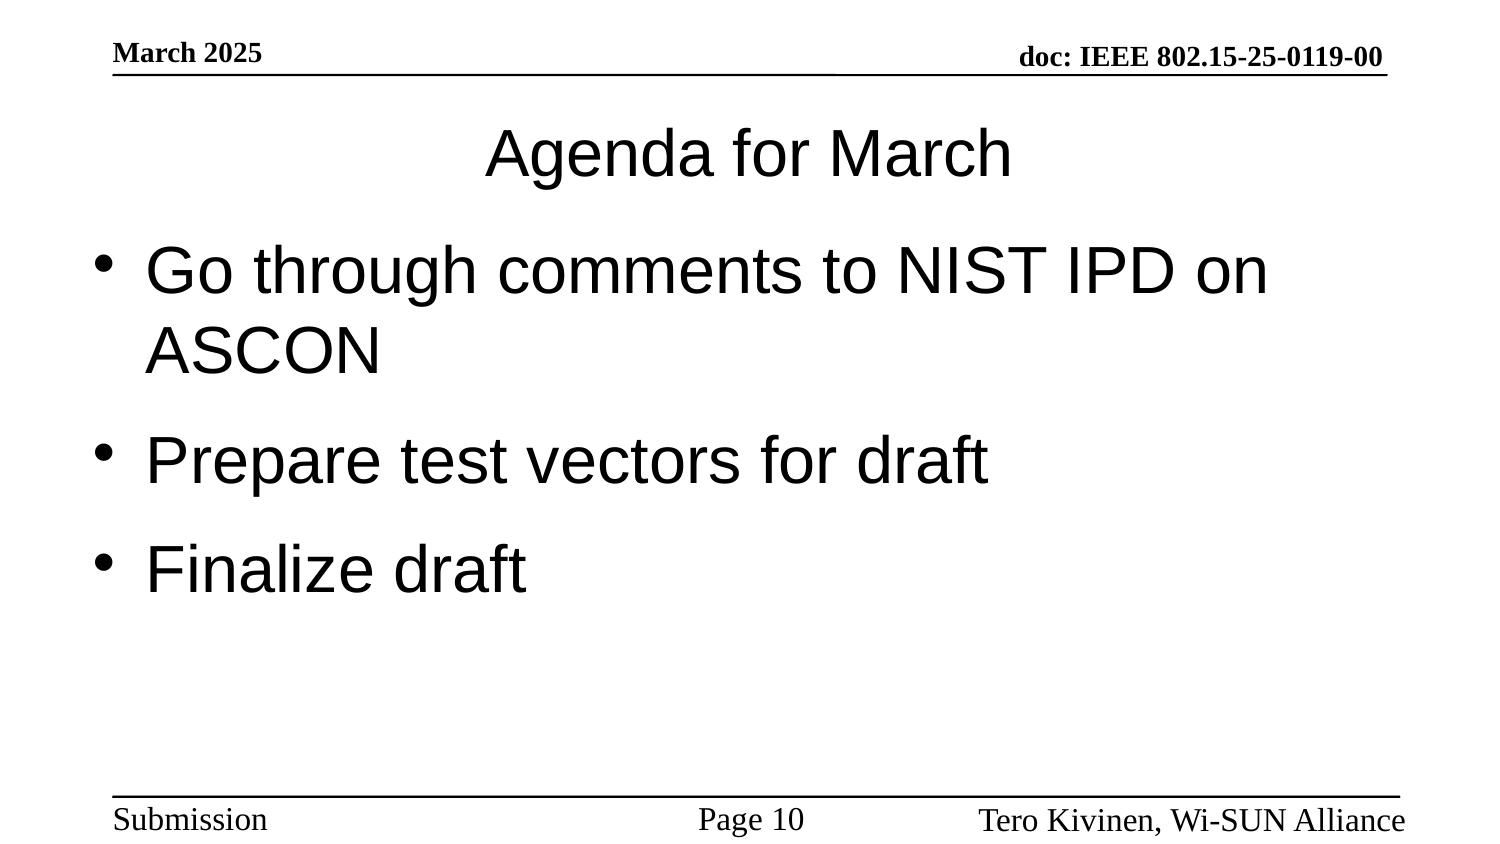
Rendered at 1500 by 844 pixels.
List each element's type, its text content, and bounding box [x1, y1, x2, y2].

list Go through comments to NIST IPD on ASCON Prepare test vectors for draft Finalize draft [75, 226, 1425, 797]
title Agenda for March [75, 72, 1425, 226]
